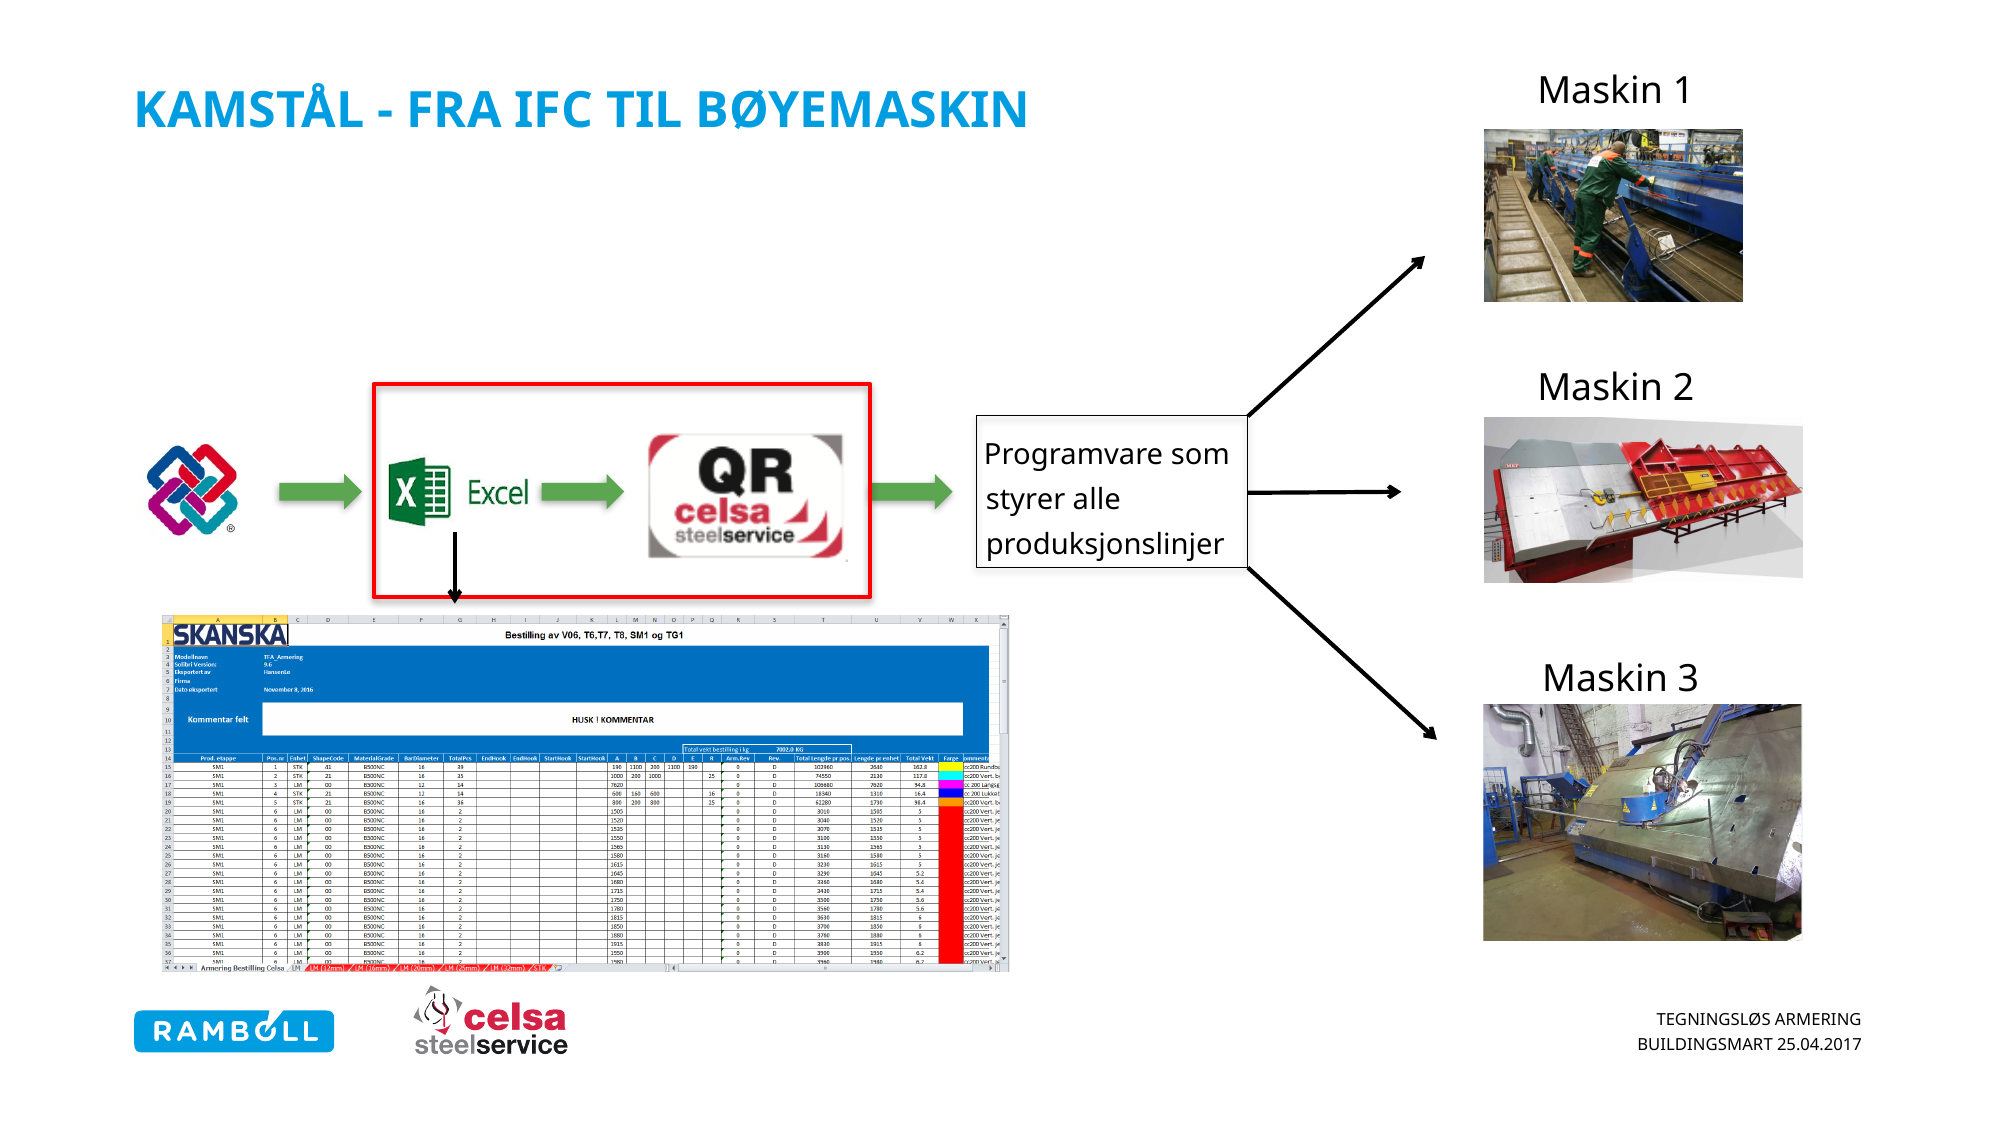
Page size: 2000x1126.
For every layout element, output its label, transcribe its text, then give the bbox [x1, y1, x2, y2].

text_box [1247, 255, 1426, 417]
text_box [278, 473, 363, 511]
text_box Maskin 3 [1536, 653, 1832, 699]
text_box Programvare som styrer alle produksjonslinjer [977, 425, 1248, 561]
picture [1483, 704, 1803, 941]
picture [161, 614, 1010, 972]
text_box Maskin 2 [1531, 362, 1827, 408]
picture [1483, 417, 1803, 584]
picture [645, 432, 848, 562]
text_box Maskin 1 [1531, 66, 1827, 112]
title Kamstål - FRA IFC til BØYEMASKIN [133, 73, 1867, 198]
picture [411, 983, 570, 1057]
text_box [1247, 567, 1438, 741]
picture [373, 440, 542, 544]
picture [1483, 128, 1743, 302]
text_box [373, 383, 871, 598]
text_box [975, 415, 1249, 568]
text_box [876, 473, 954, 511]
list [137, 444, 245, 543]
